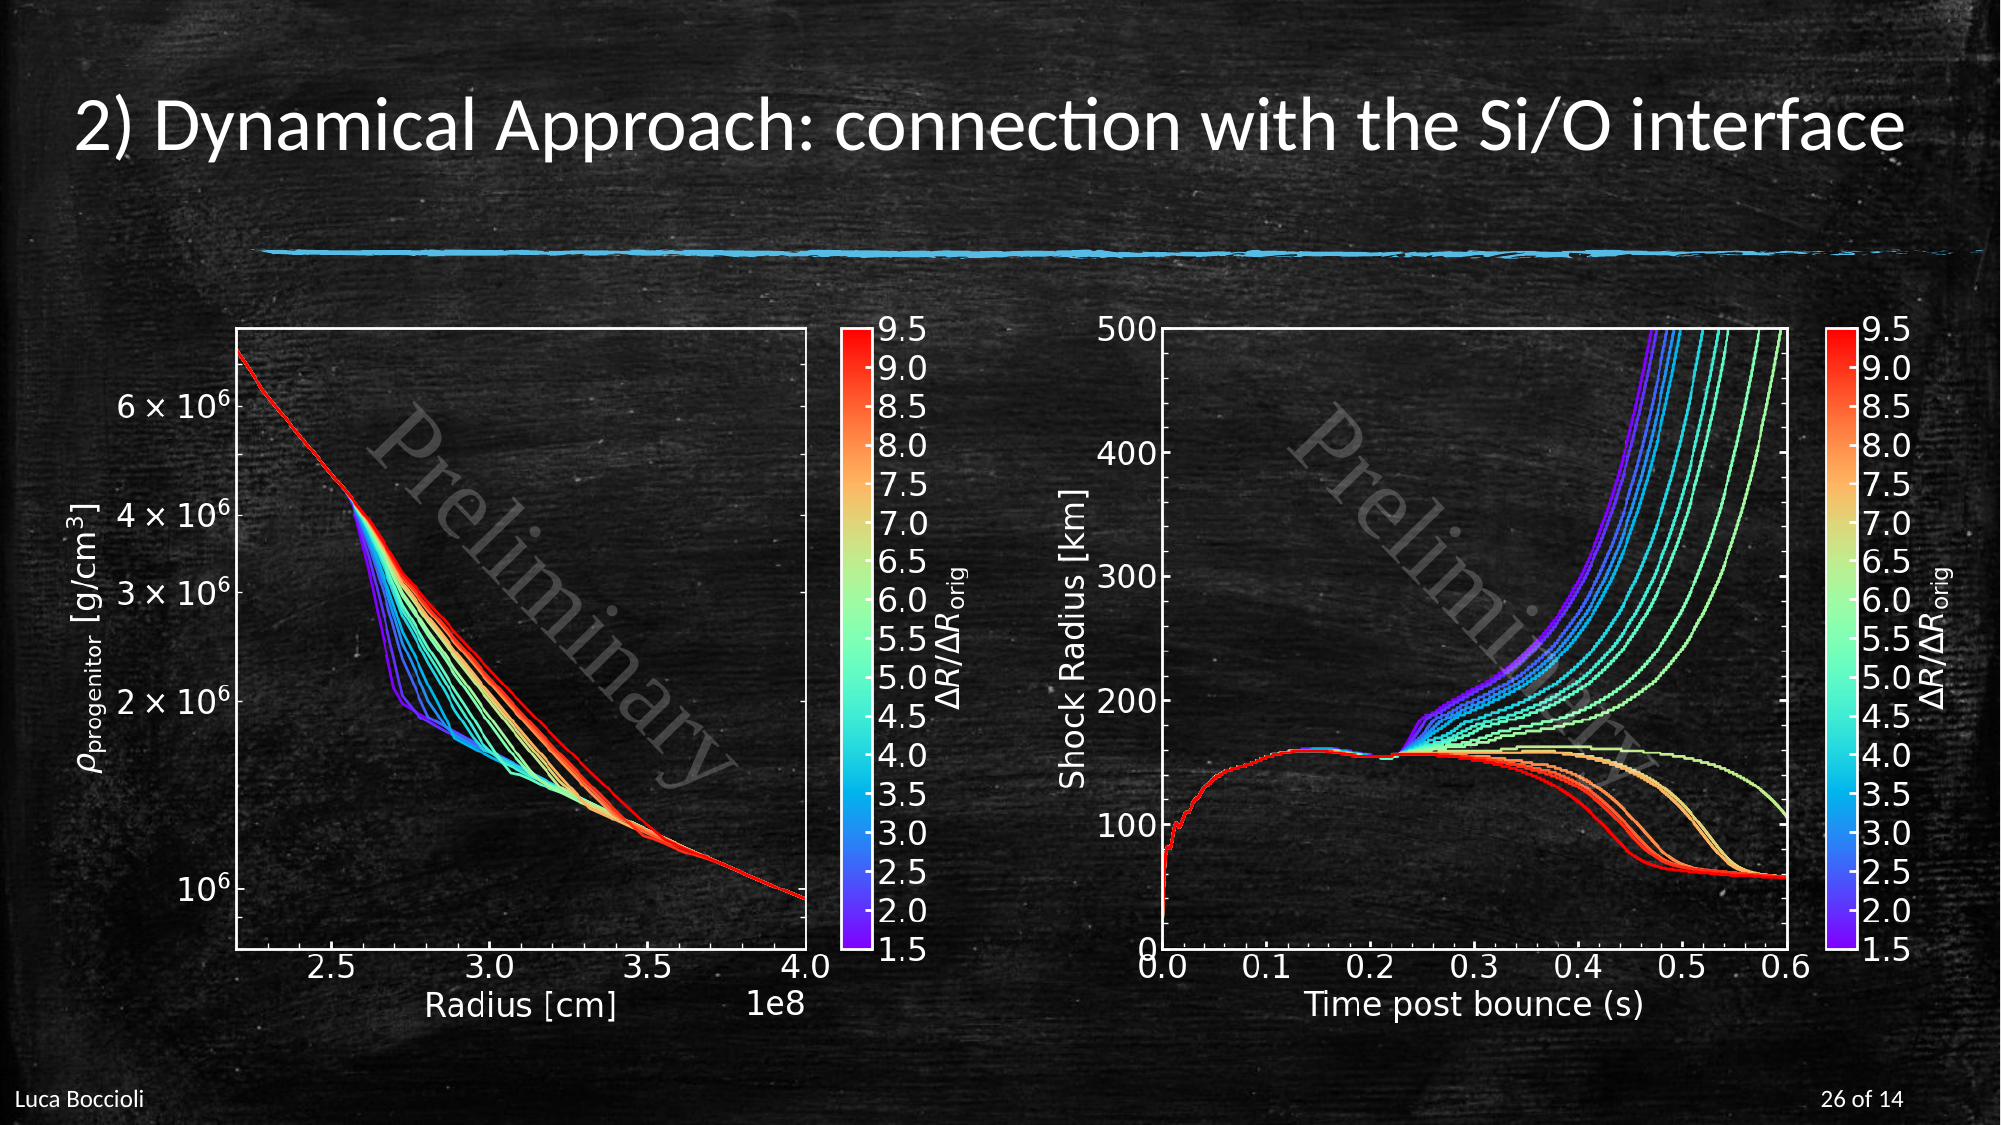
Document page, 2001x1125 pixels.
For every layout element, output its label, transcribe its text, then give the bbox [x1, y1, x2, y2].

text_box 2) Dynamical Approach: connection with the Si/O interface [0, 62, 2000, 281]
picture [1023, 280, 1994, 1057]
picture [29, 280, 1000, 1057]
footer Luca Boccioli [0, 1074, 1038, 1121]
slide_number 26 of 14 [1805, 1074, 1994, 1121]
